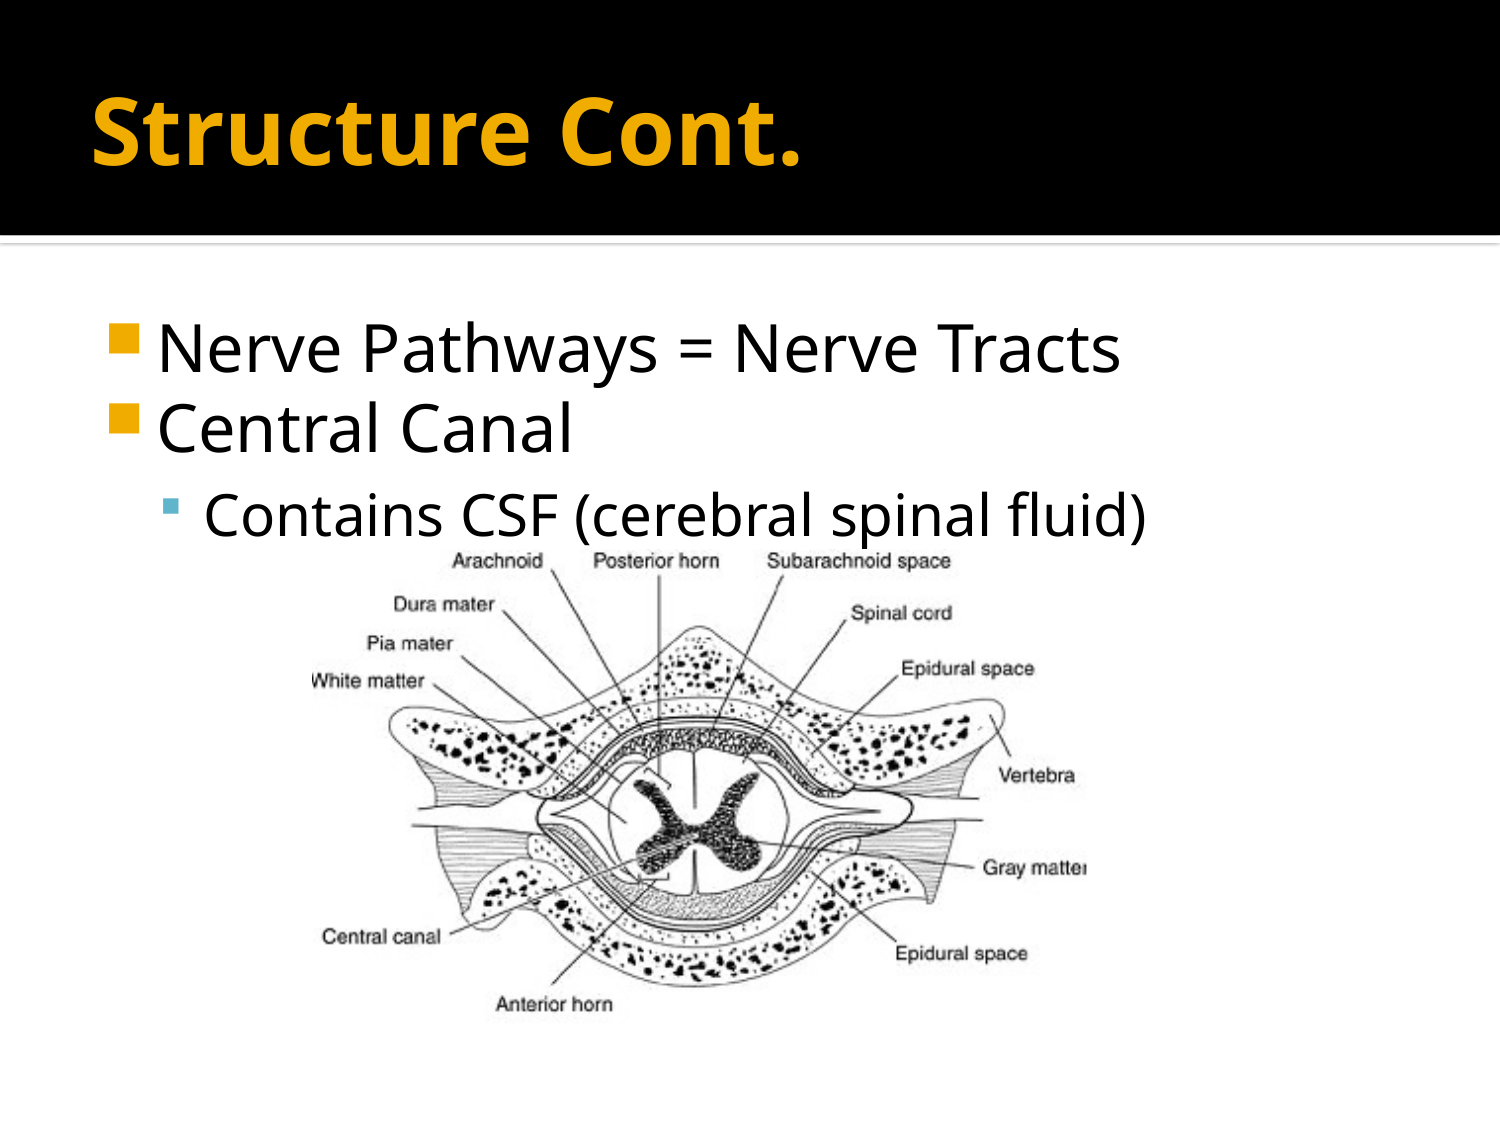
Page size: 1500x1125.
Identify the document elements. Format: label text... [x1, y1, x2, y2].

title Structure Cont. [75, 25, 1425, 231]
picture [312, 549, 1154, 1071]
list Nerve Pathways = Nerve Tracts Central Canal Contains CSF (cerebral spinal fluid) [75, 291, 1425, 1050]
